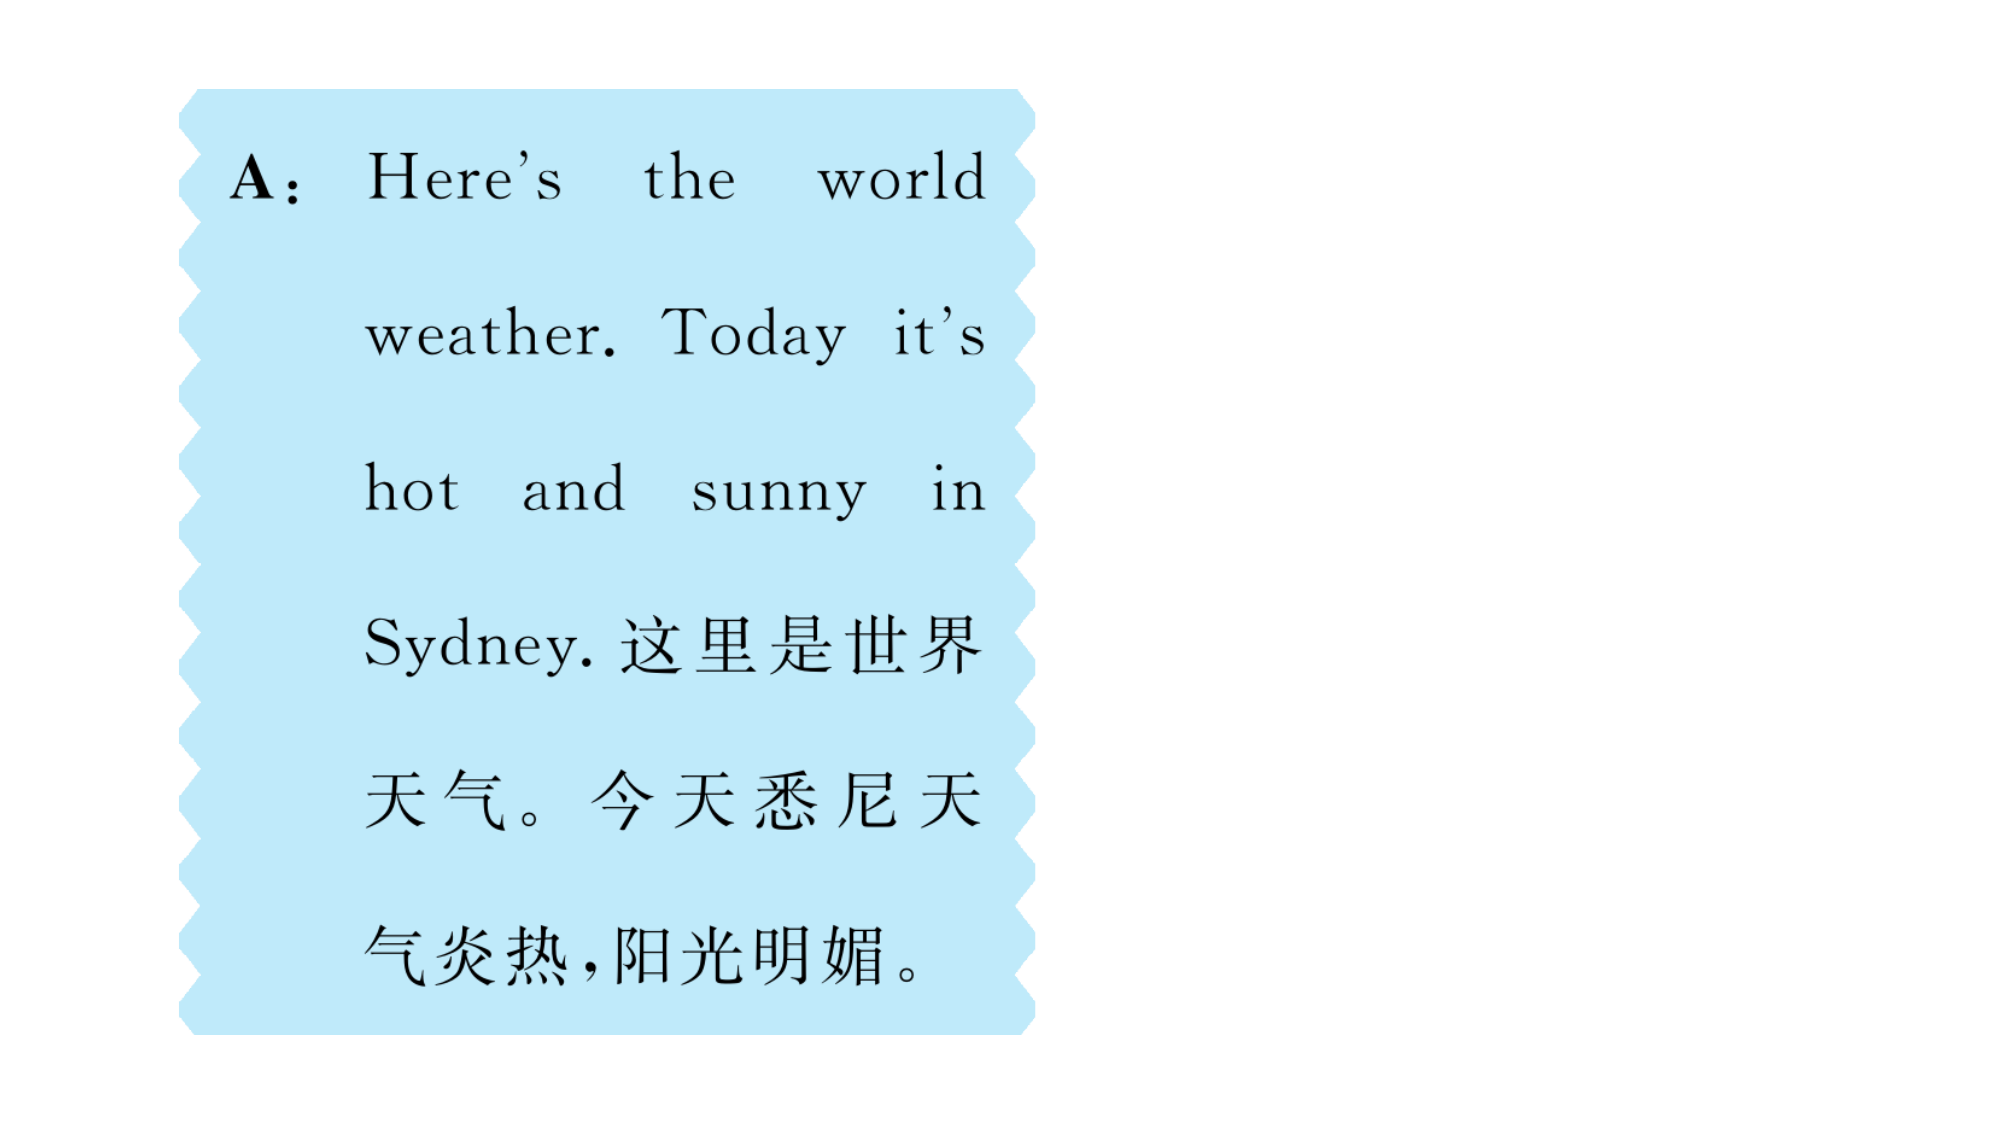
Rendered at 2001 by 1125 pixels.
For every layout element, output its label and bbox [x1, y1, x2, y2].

picture [173, 89, 1038, 1035]
